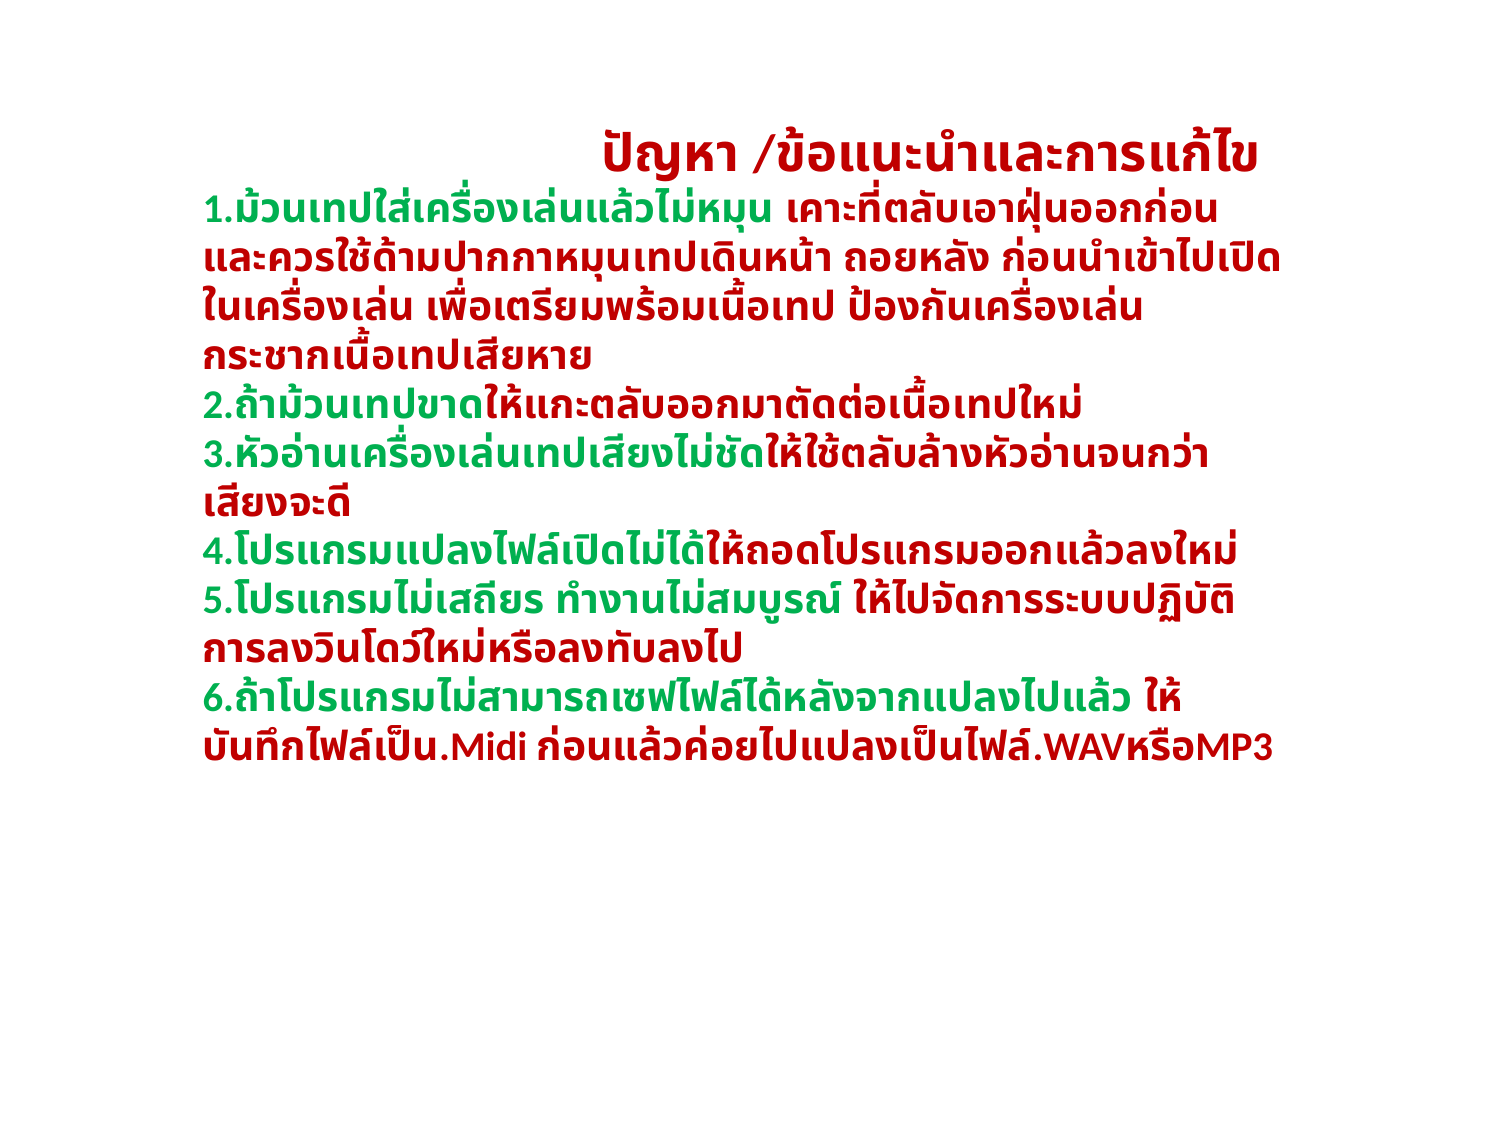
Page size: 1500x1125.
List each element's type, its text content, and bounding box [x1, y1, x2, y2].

title ปัญหา /ข้อแนะนำและการแก้ไข 1.ม้วนเทปใส่เครื่องเล่นแล้วไม่หมุน เคาะที่ตลับเอาฝุ่นออกก่อน และควรใช้ด้ามปากกาหมุนเทปเดินหน้า ถอยหลัง ก่อนนำเข้าไปเปิดในเครื่องเล่น เพื่อเตรียมพร้อมเนื้อเทป ป้องกันเครื่องเล่น กระชากเนื้อเทปเสียหาย 2.ถ้าม้วนเทปขาดให้แกะตลับออกมาตัดต่อเนื้อเทปใหม่ 3.หัวอ่านเครื่องเล่นเทปเสียงไม่ชัดให้ใช้ตลับล้างหัวอ่านจนกว่าเสียงจะดี 4.โปรแกรมแปลงไฟล์เปิดไม่ได้ให้ถอดโปรแกรมออกแล้วลงใหม่ 5.โปรแกรมไม่เสถียร ทำงานไม่สมบูรณ์ ให้ไปจัดการระบบปฏิบัติการลงวินโดว์ใหม่หรือลงทับลงไป 6.ถ้าโปรแกรมไม่สามารถเซฟไฟล์ได้หลังจากแปลงไปแล้ว ให้บันทึกไฟล์เป็น.Midi ก่อนแล้วค่อยไปแปลงเป็นไฟล์.WAVหรือMP3 [187, 87, 1300, 800]
